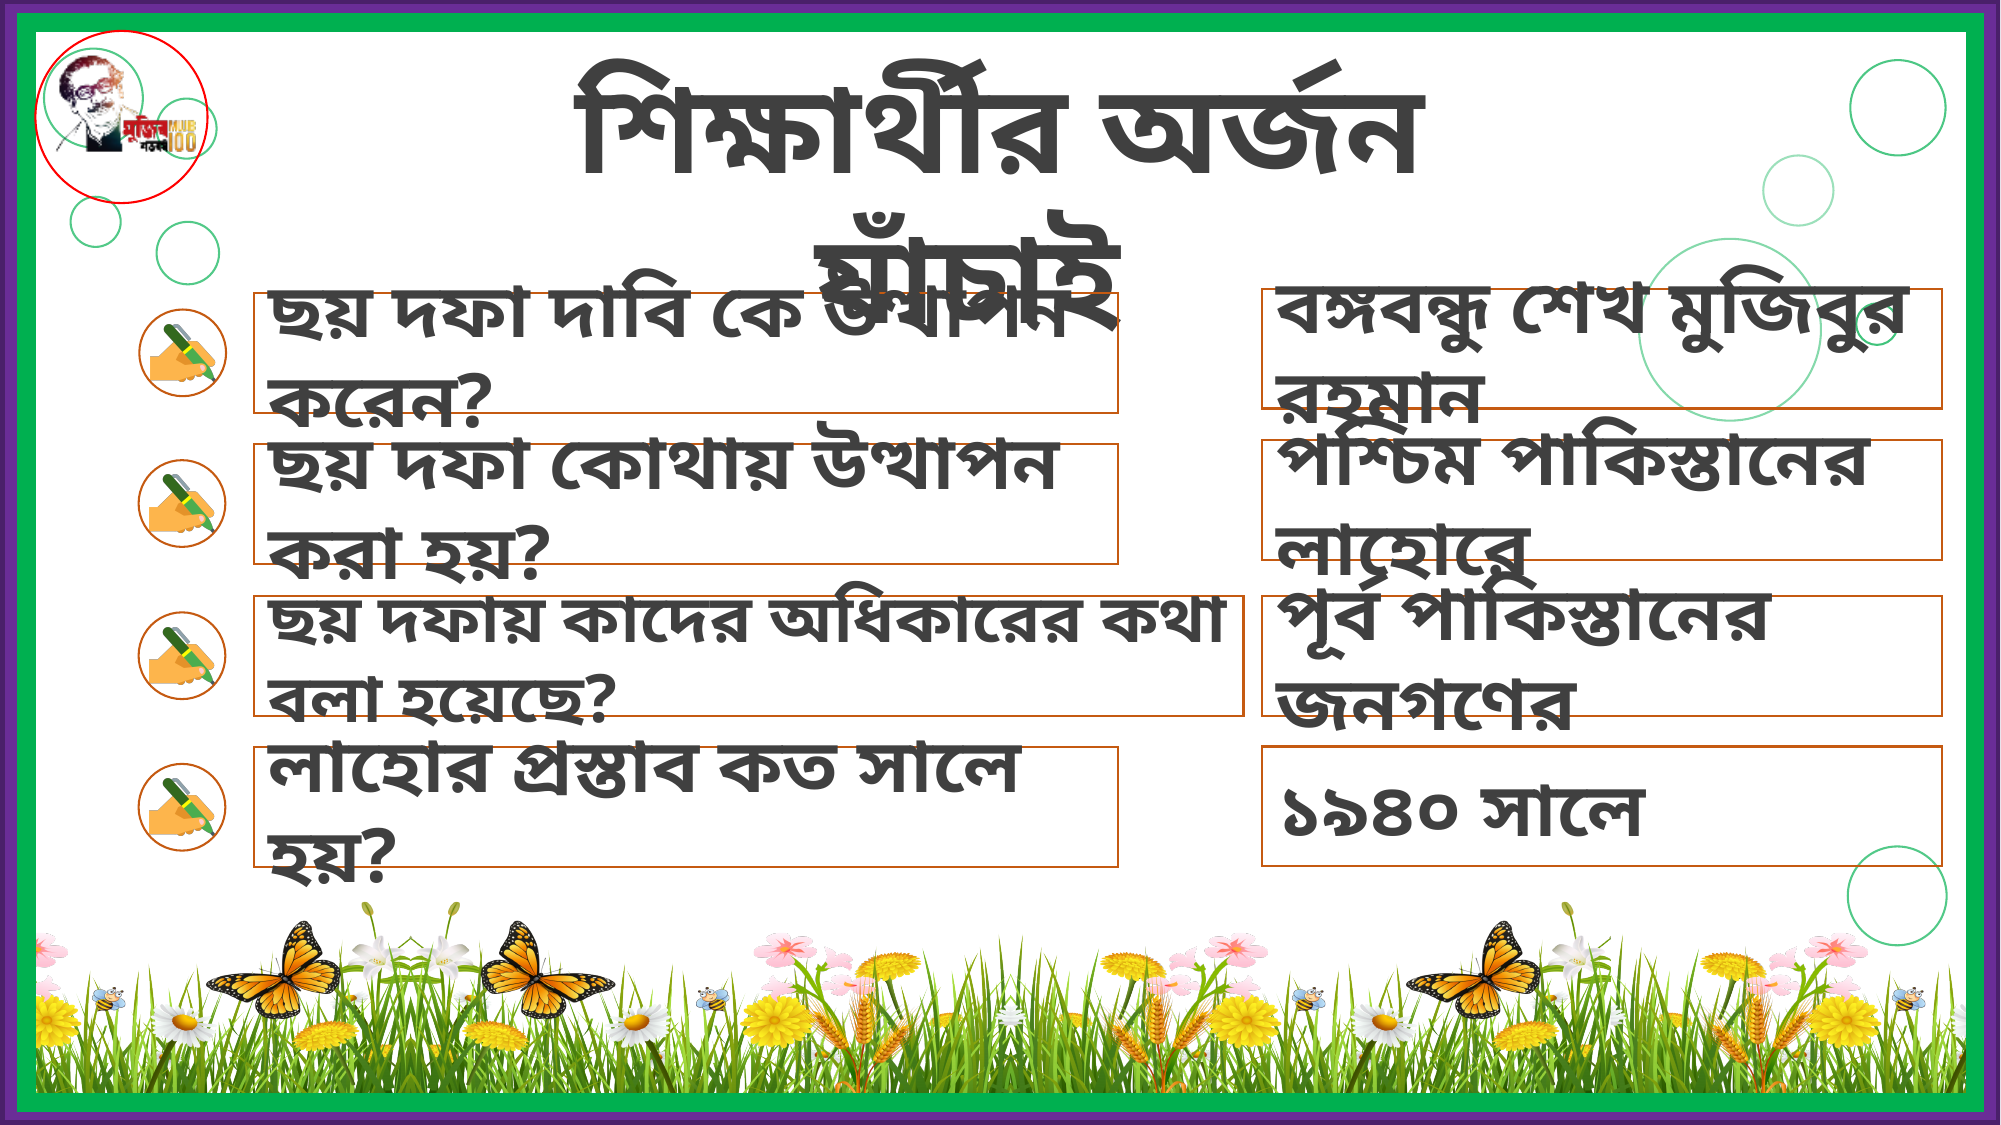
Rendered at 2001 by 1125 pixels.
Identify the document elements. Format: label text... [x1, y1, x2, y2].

text_box ছয় দফায় কাদের অধিকারের কথা বলা হয়েছে? [253, 595, 1245, 717]
text_box বঙ্গবন্ধু শেখ মুজিবুর রহমান [1261, 288, 1943, 410]
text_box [138, 460, 226, 547]
text_box পশ্চিম পাকিস্তানের লাহোরে [1261, 439, 1943, 561]
text_box পূর্ব পাকিস্তানের জনগণের [1261, 595, 1943, 717]
picture [41, 153, 46, 163]
picture [41, 45, 71, 81]
picture [41, 45, 206, 163]
text_box লাহোর প্রস্তাব কত সালে হয়? [253, 746, 1119, 868]
text_box শিক্ষার্থীর অর্জন যাঁচাই [540, 41, 1460, 356]
text_box ছয় দফা দাবি কে উত্থাপন করেন? [253, 292, 1119, 414]
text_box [139, 309, 227, 397]
picture [172, 45, 210, 163]
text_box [138, 763, 226, 851]
picture [36, 678, 1966, 1093]
text_box ছয় দফা কোথায় উত্থাপন করা হয়? [253, 443, 1119, 565]
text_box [138, 612, 226, 700]
text_box ১৯৪০ সালে [1261, 745, 1943, 867]
